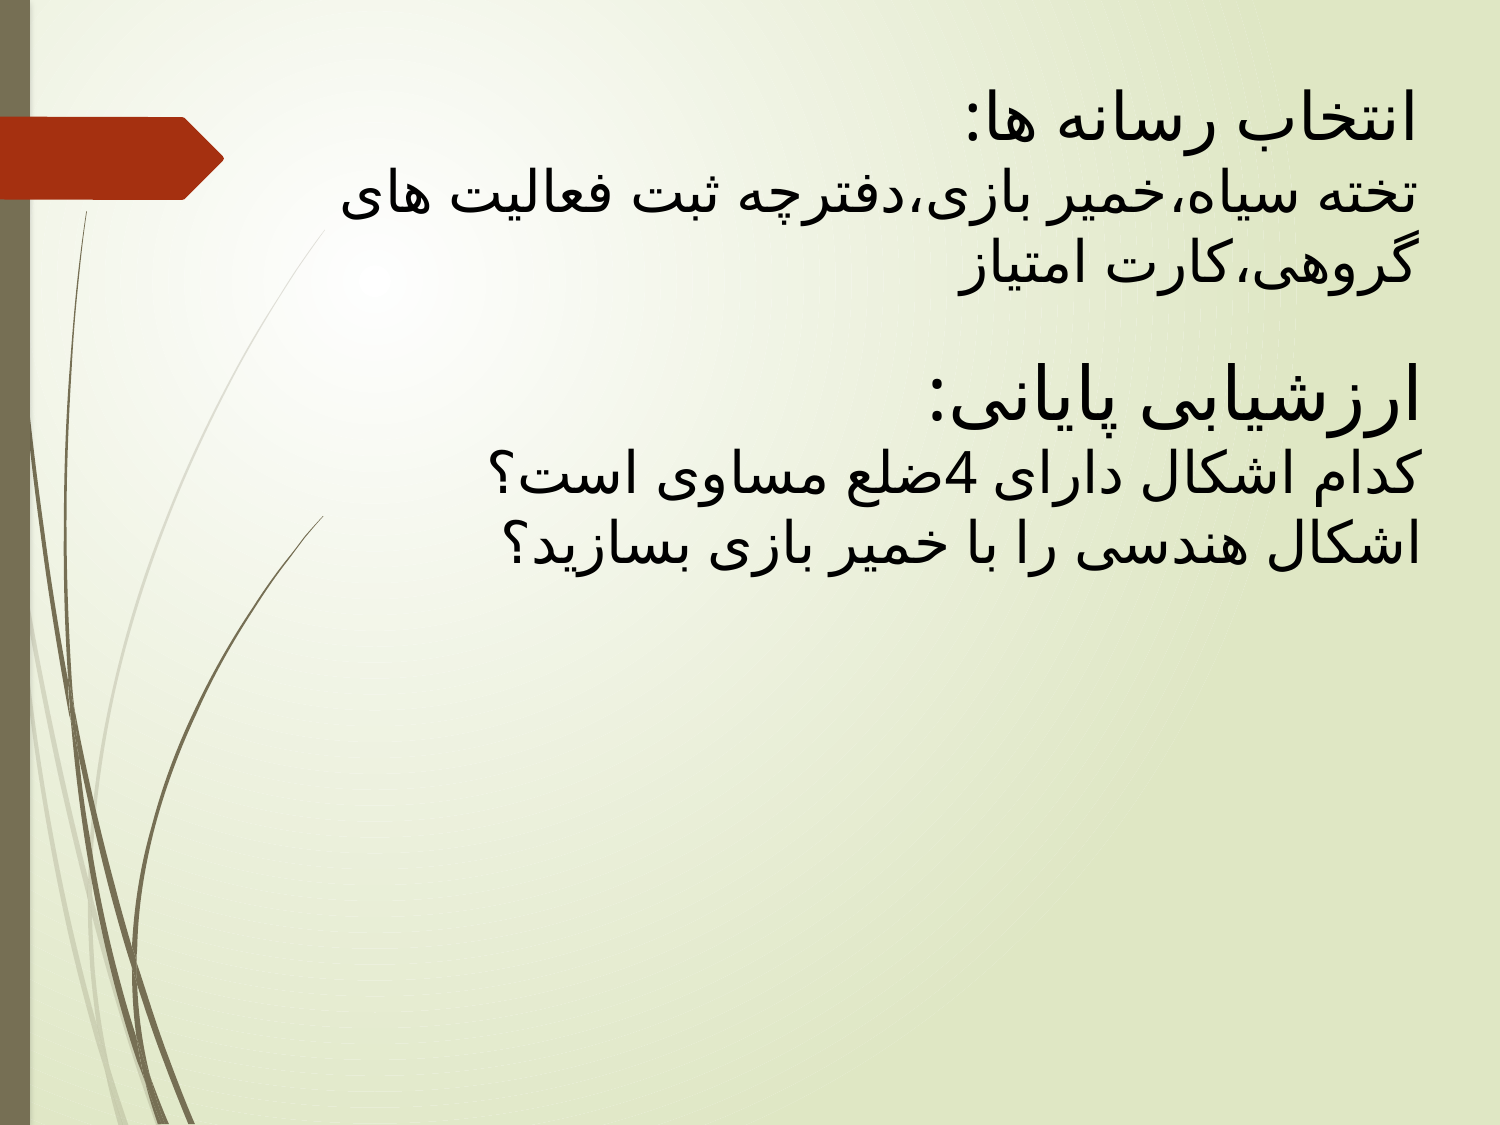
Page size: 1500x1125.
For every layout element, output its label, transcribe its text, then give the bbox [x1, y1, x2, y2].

text_box ارزشیابی پایانی: کدام اشکال دارای 4ضلع مساوی است؟ اشکال هندسی را با خمیر بازی بسازید؟ [280, 338, 1438, 583]
text_box انتخاب رسانه ها: تخته سیاه،خمیر بازی،دفترچه ثبت فعالیت های گروهی،کارت امتیاز [52, 66, 1435, 381]
